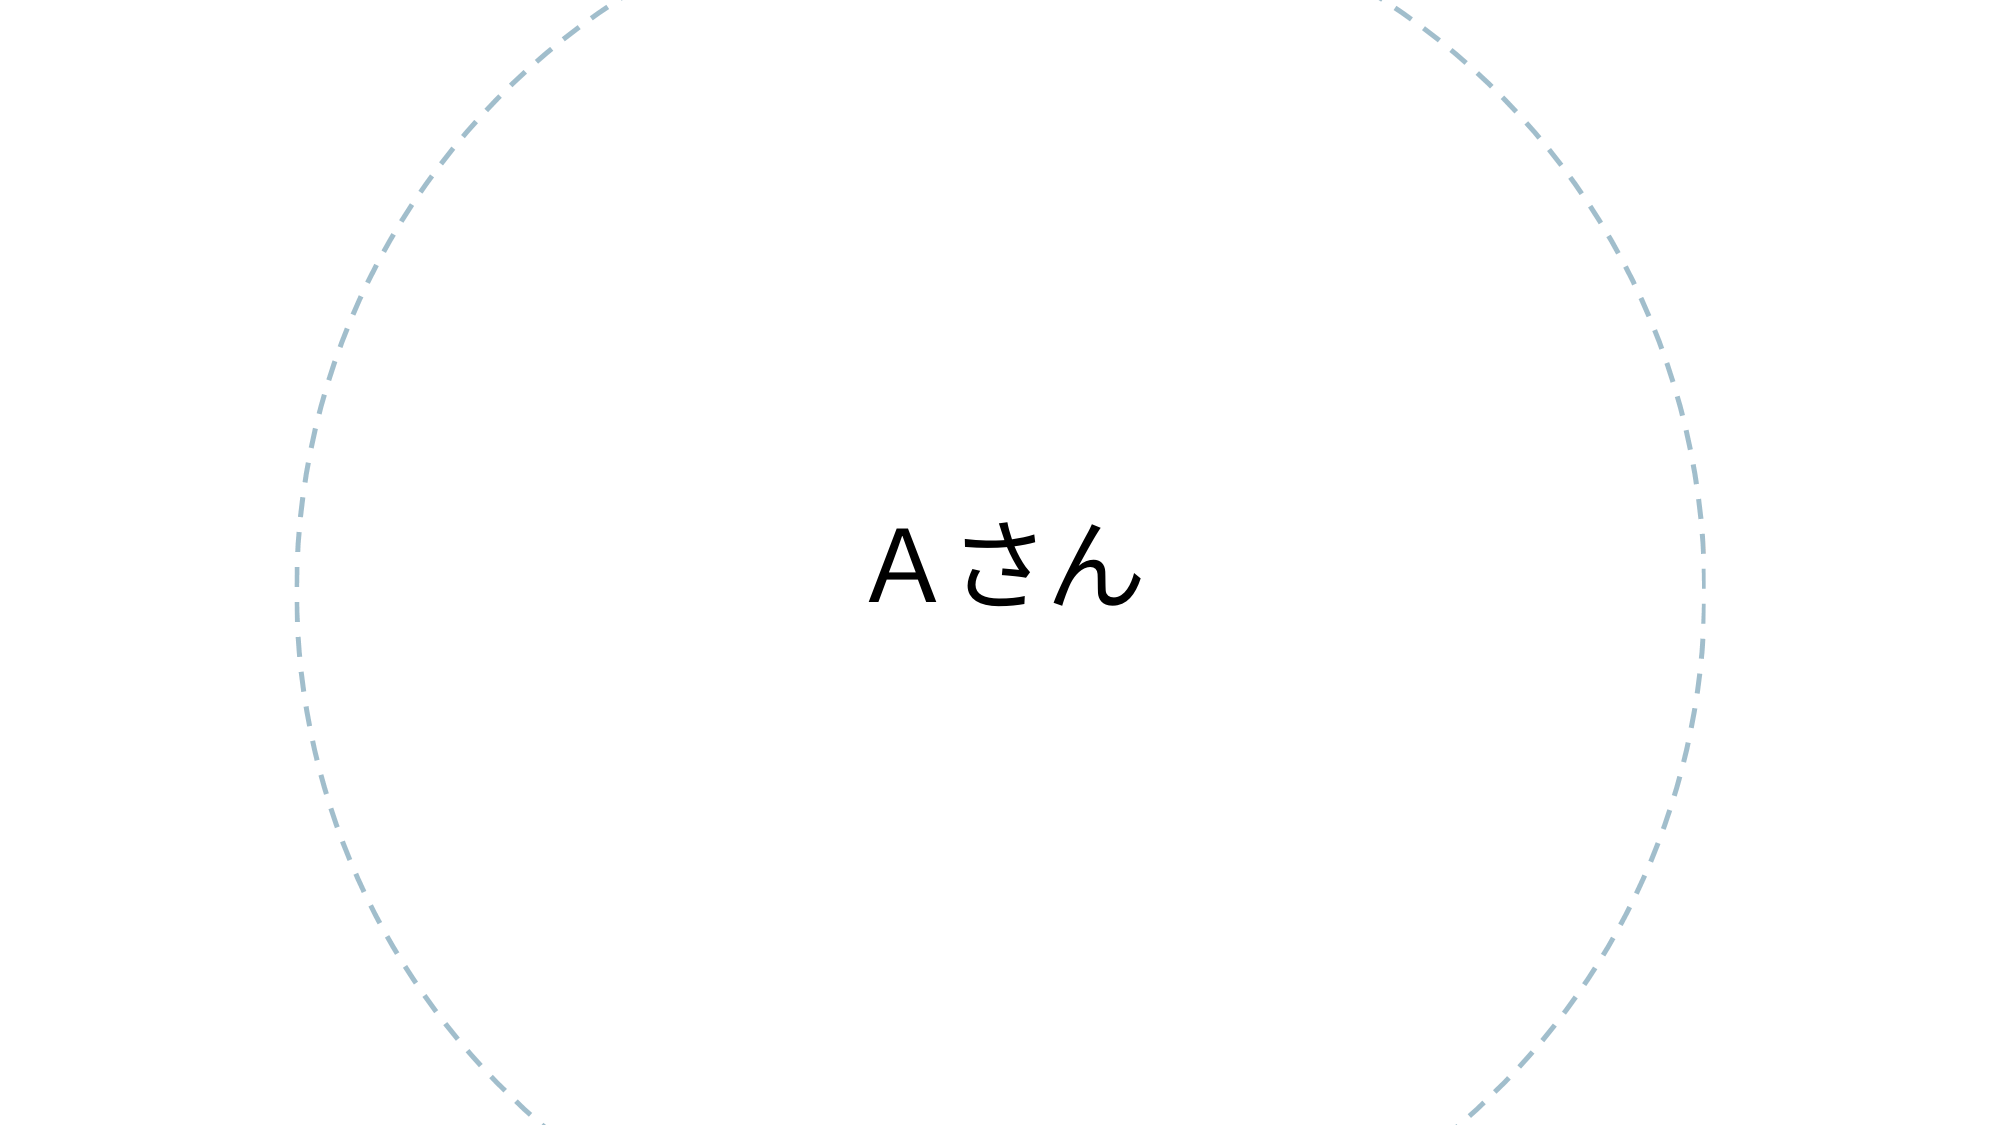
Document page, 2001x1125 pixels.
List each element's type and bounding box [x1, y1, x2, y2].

picture [294, 0, 1706, 1125]
